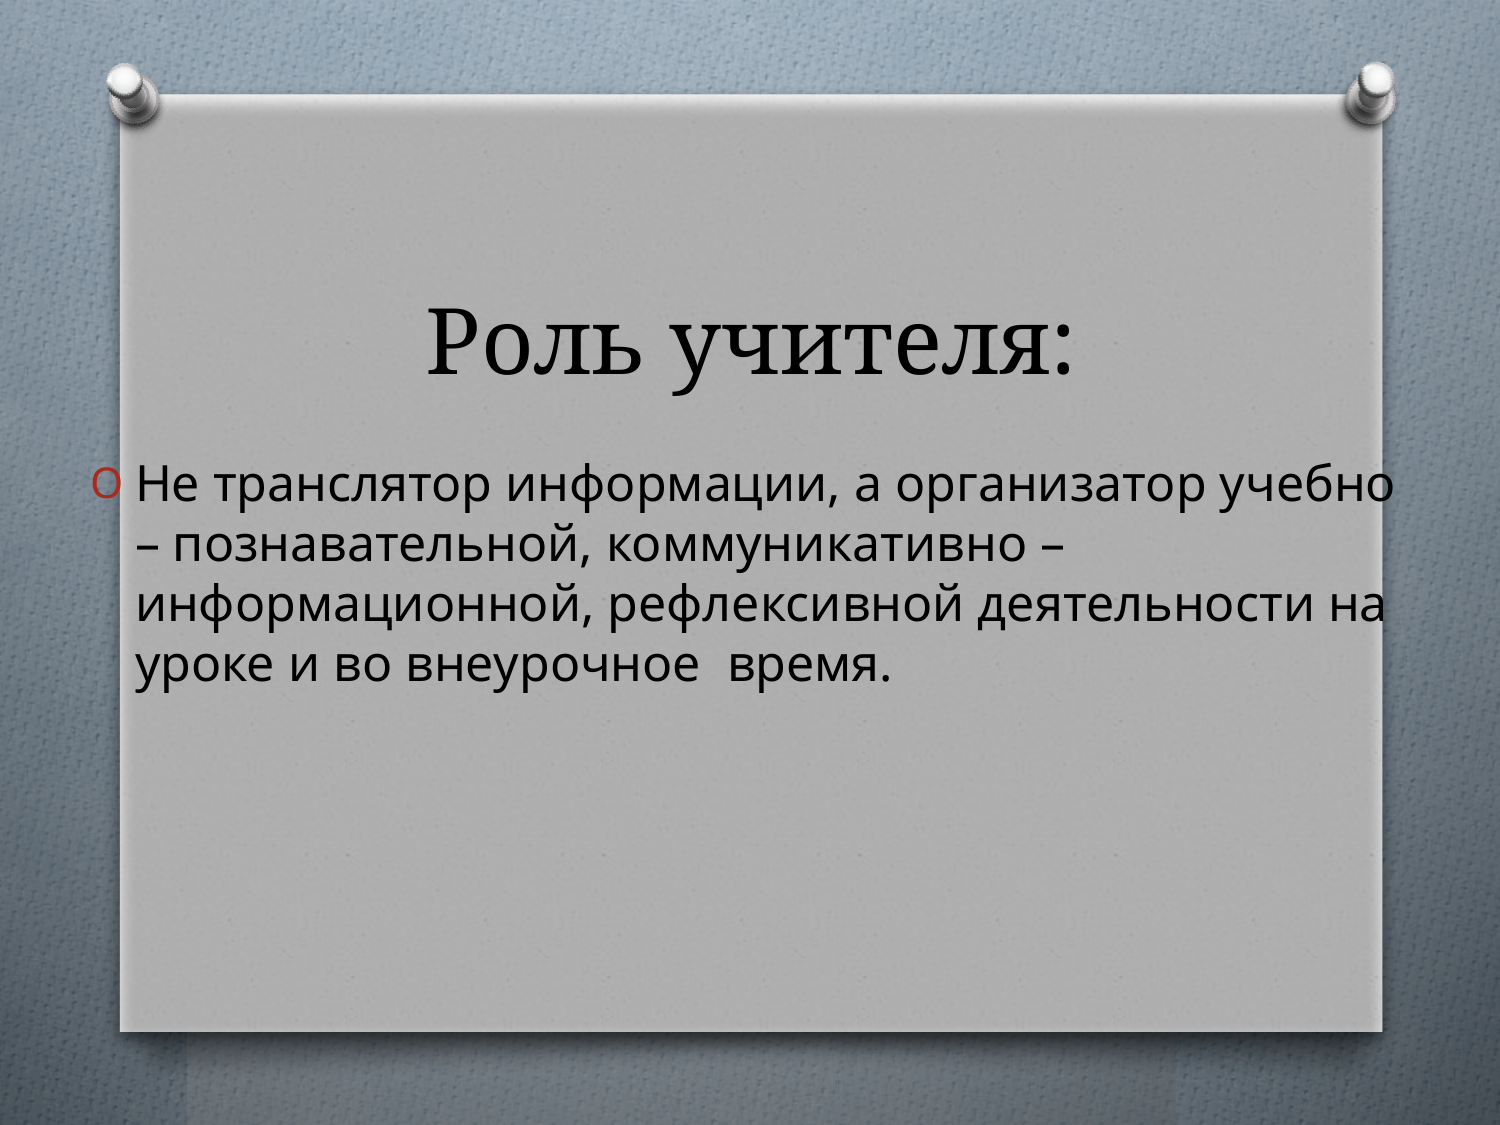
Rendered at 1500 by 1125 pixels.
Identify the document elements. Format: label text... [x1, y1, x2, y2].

list Не транслятор информации, а организатор учебно – познавательной, коммуникативно – информационной, рефлексивной деятельности на уроке и во внеурочное время. [75, 444, 1425, 1106]
title Роль учителя: [76, 196, 1427, 480]
picture [1317, 35, 1439, 156]
picture [75, 29, 198, 153]
